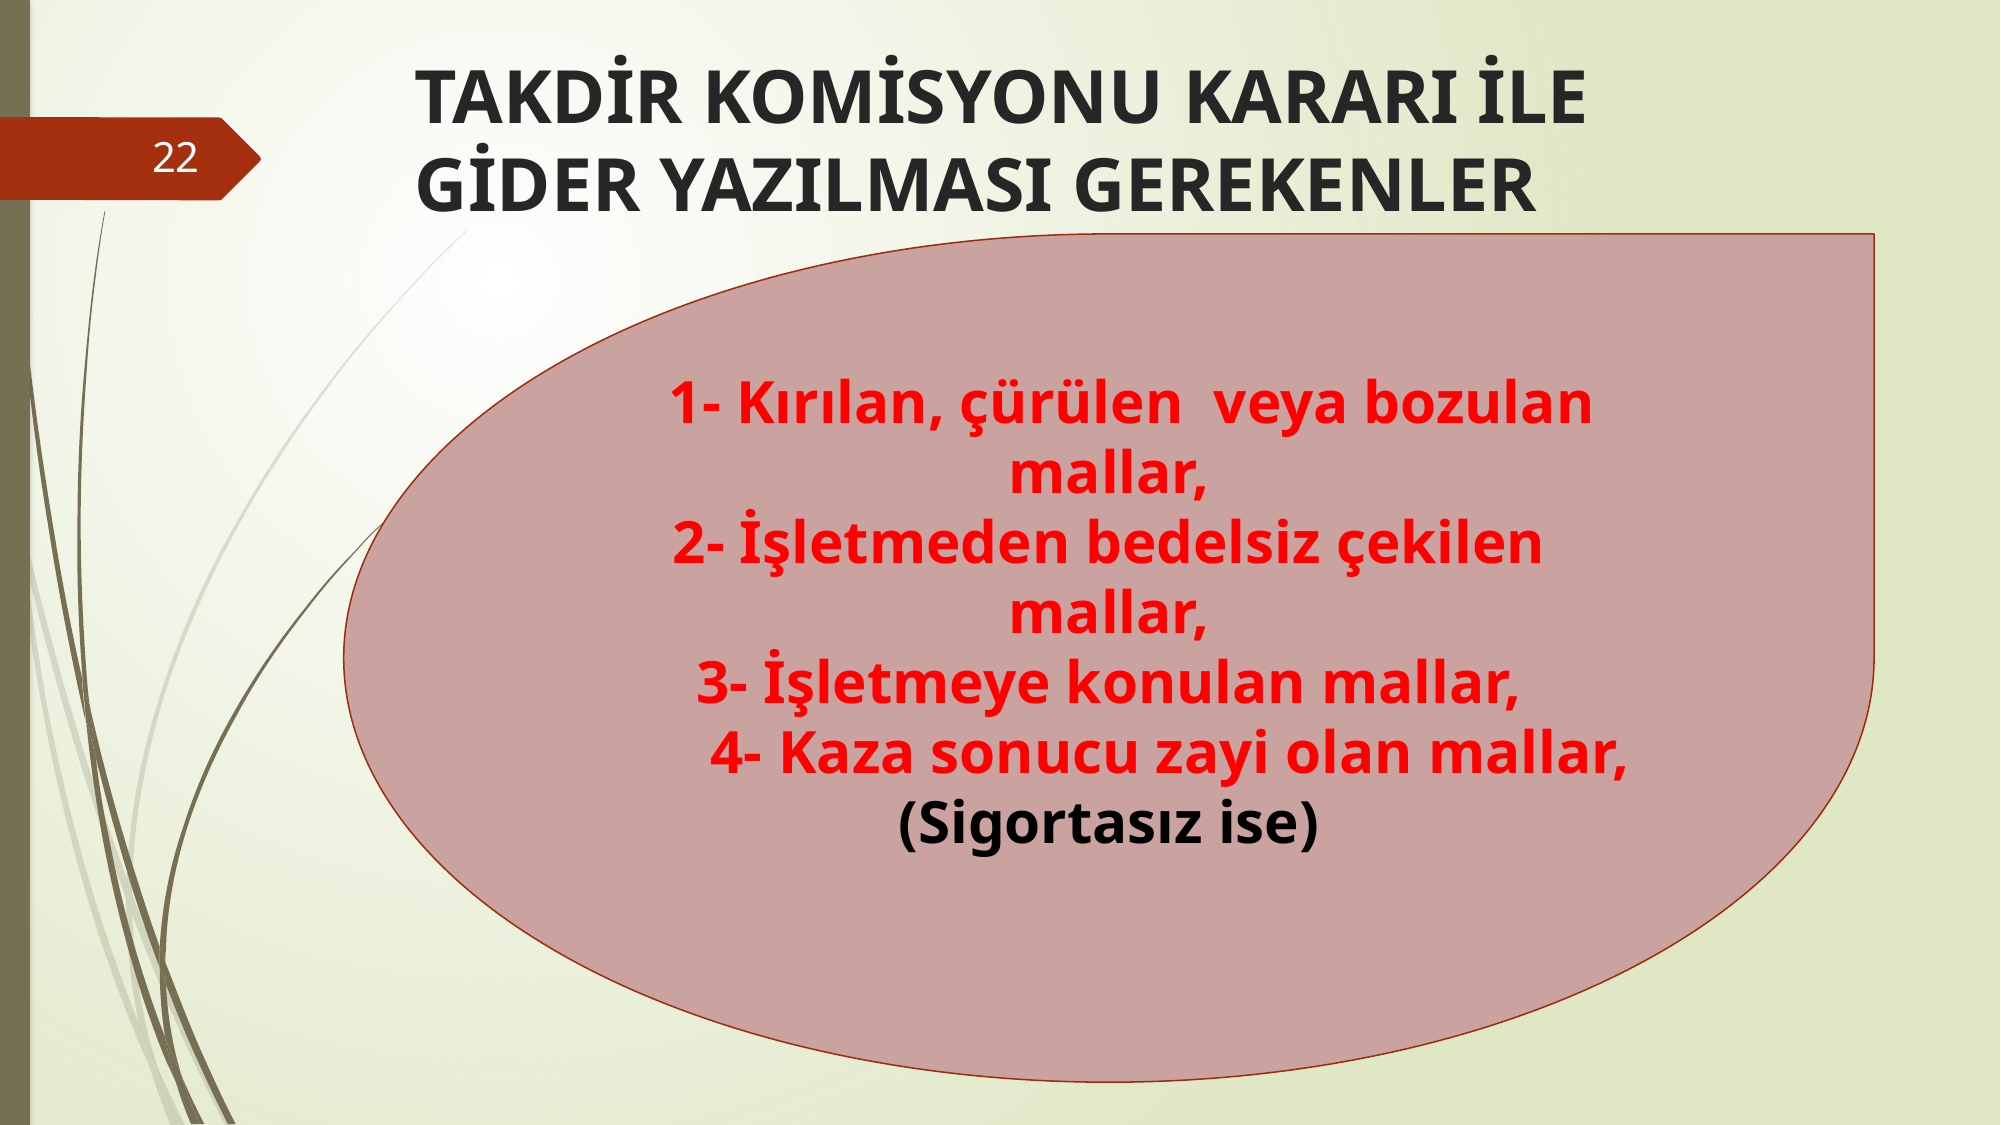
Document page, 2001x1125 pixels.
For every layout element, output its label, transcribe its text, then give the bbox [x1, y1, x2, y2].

slide_number 22 [87, 129, 216, 190]
title TAKDİR KOMİSYONU KARARI İLE GİDER YAZILMASI GEREKENLER [399, 42, 1675, 234]
text_box 1- Kırılan, çürülen veya bozulan mallar, 2- İşletmeden bedelsiz çekilen mallar, 3- İşletmeye konulan mallar, 4- Kaza sonucu zayi olan mallar, (Sigortasız ise) [342, 233, 1875, 1083]
